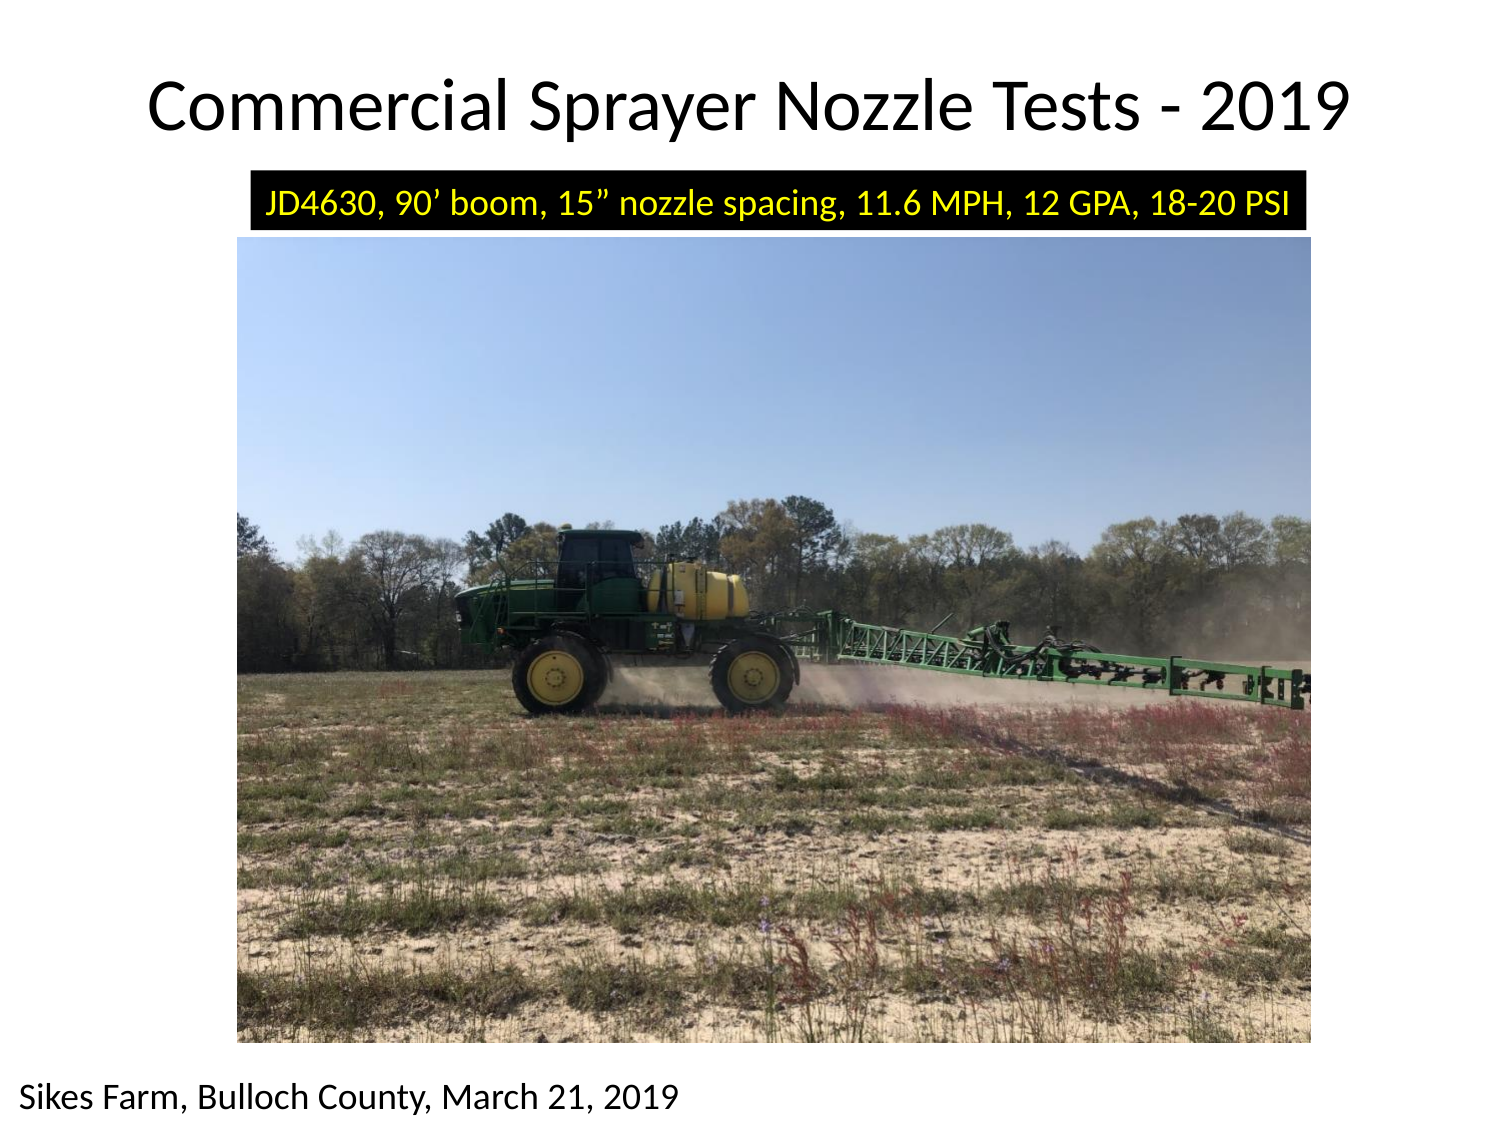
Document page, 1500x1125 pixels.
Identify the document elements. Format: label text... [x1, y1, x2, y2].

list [237, 237, 1311, 1043]
title Commercial Sprayer Nozzle Tests - 2019 [75, 6, 1425, 194]
text_box JD4630, 90’ boom, 15” nozzle spacing, 11.6 MPH, 12 GPA, 18-20 PSI [250, 170, 1307, 231]
text_box Sikes Farm, Bulloch County, March 21, 2019 [4, 1064, 695, 1125]
